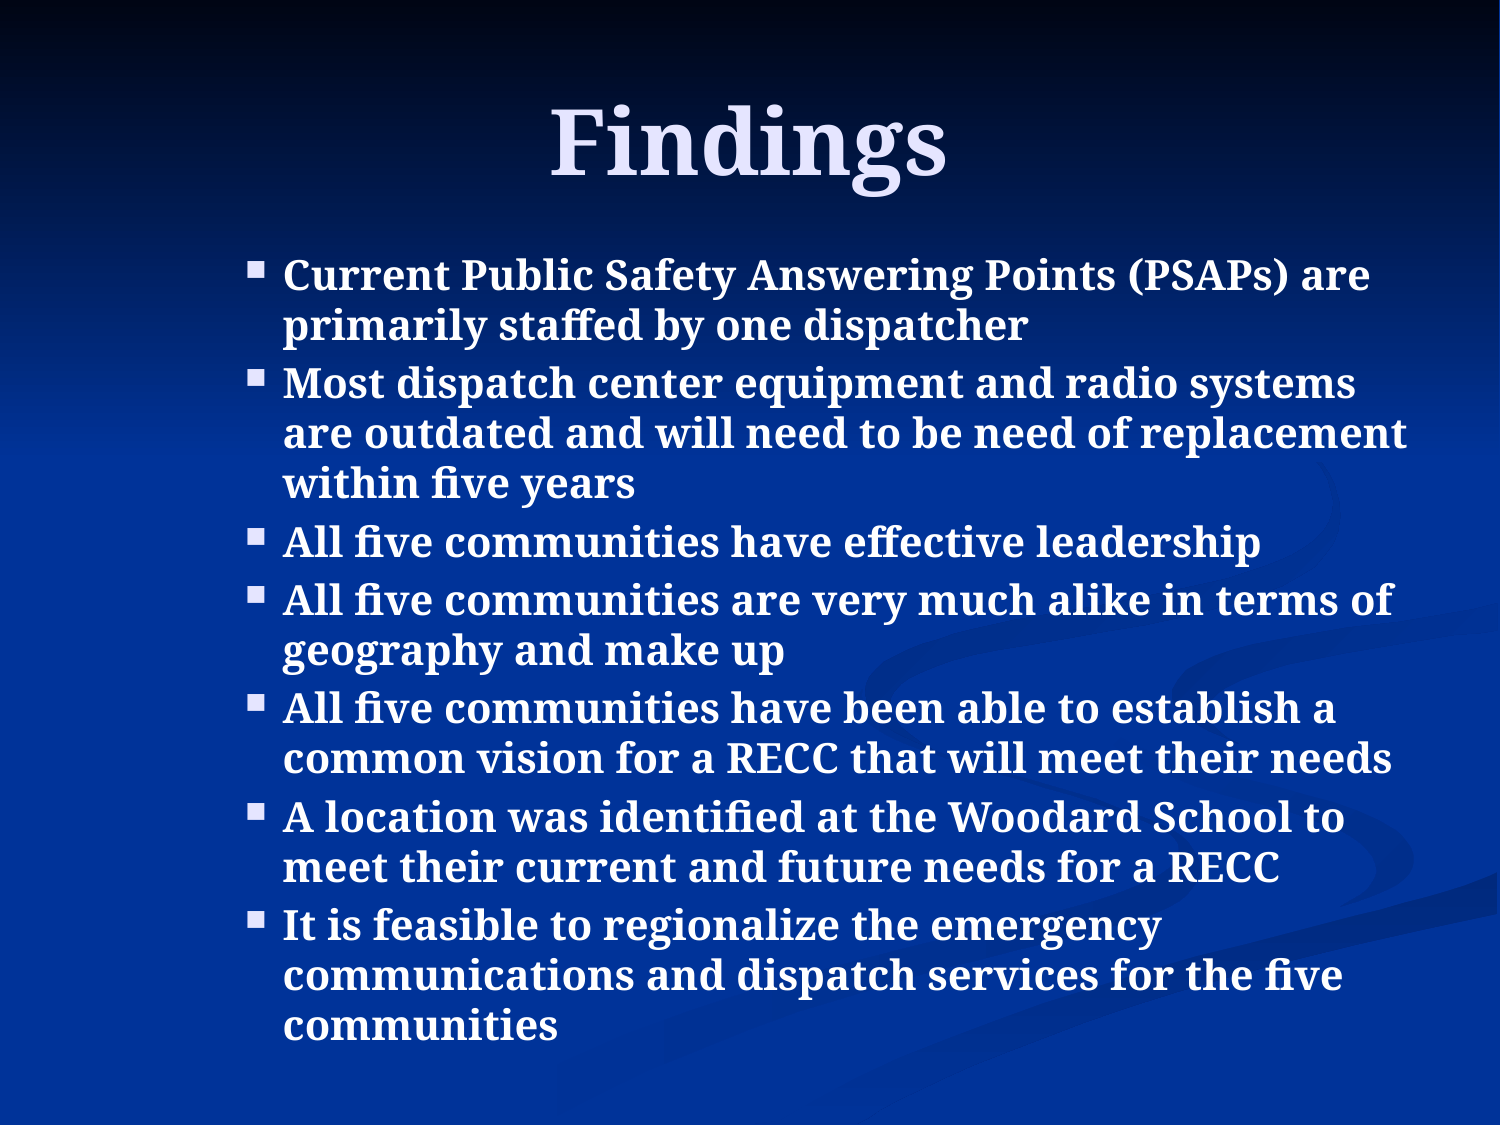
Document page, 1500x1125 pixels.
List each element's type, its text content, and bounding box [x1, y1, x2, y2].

title Findings [74, 44, 1426, 233]
list Current Public Safety Answering Points (PSAPs) are primarily staffed by one dispatcher Most dispatch center equipment and radio systems are outdated and will need to be need of replacement within five years All five communities have effective leadership All five communities are very much alike in terms of geography and make up All five communities have been able to establish a common vision for a RECC that will meet their needs A location was identified at the Woodard School to meet their current and future needs for a RECC It is feasible to regionalize the emergency communications and dispatch services for the five communities [79, 240, 1431, 984]
